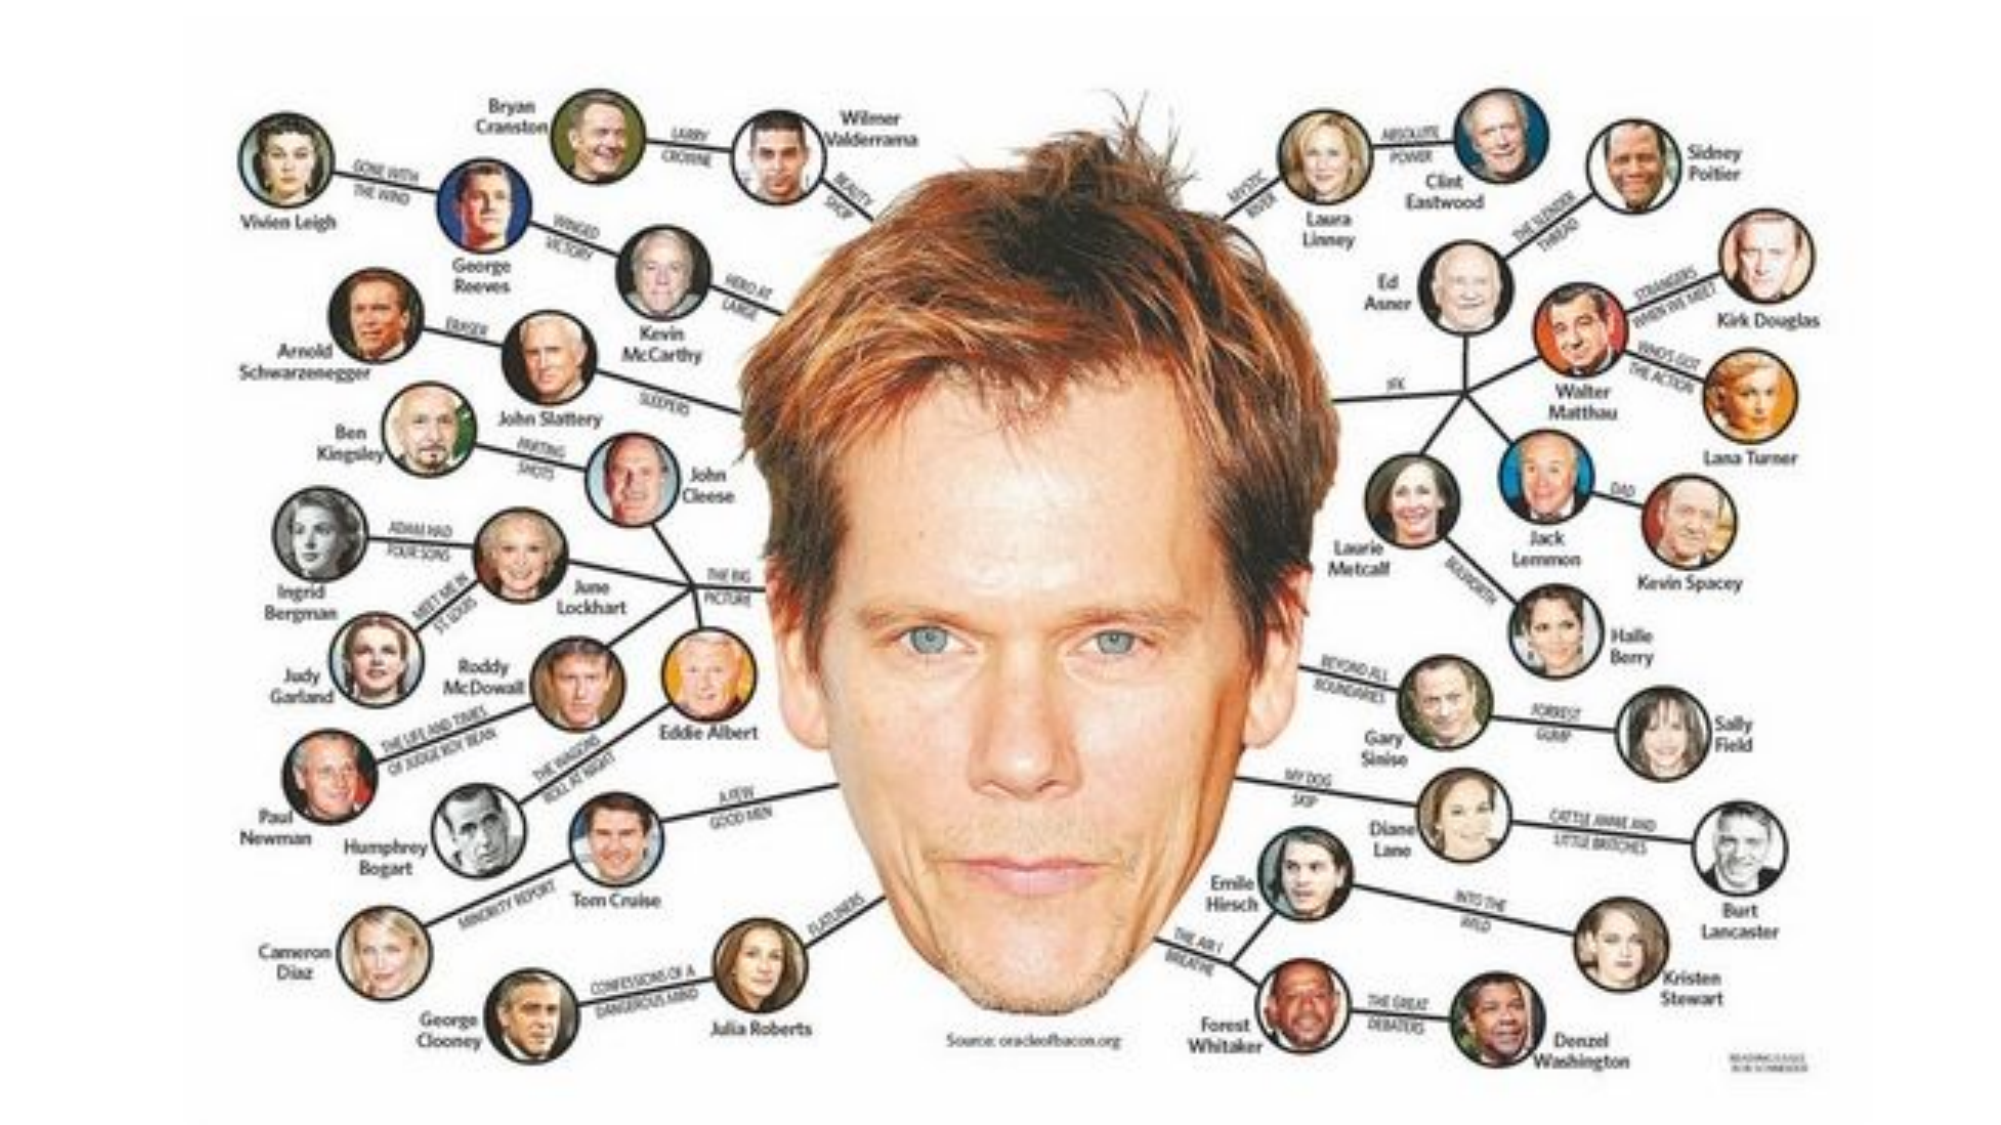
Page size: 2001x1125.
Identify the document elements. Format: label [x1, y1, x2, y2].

picture [183, 15, 1873, 1125]
